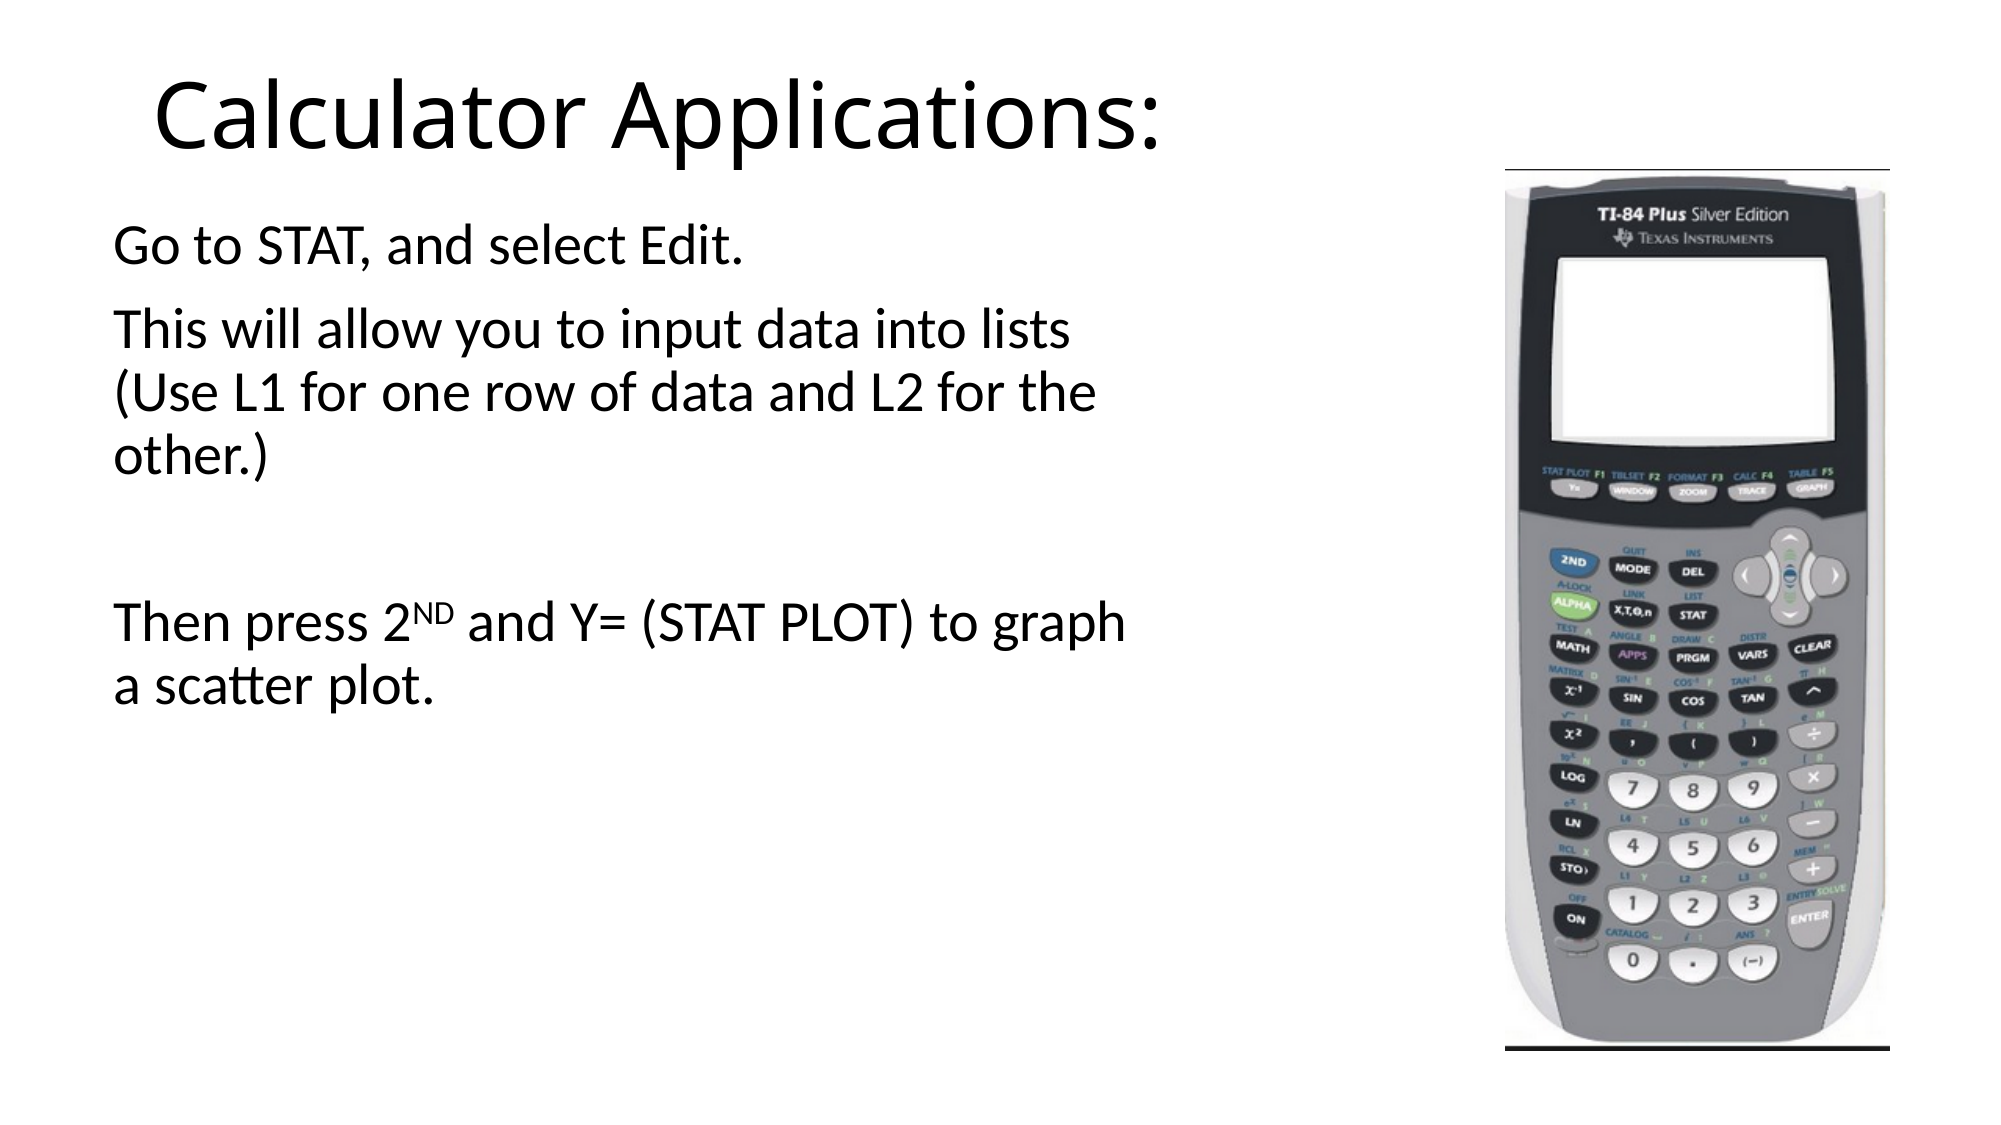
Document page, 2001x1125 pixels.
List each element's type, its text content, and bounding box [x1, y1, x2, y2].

list Go to STAT, and select Edit. This will allow you to input data into lists (Use L1 for one row of data and L2 for the other.) Then press 2ND and Y= (STAT PLOT) to graph a scatter plot. [98, 206, 1180, 1014]
picture [1505, 169, 1890, 1051]
title Calculator Applications: [137, 59, 1863, 179]
